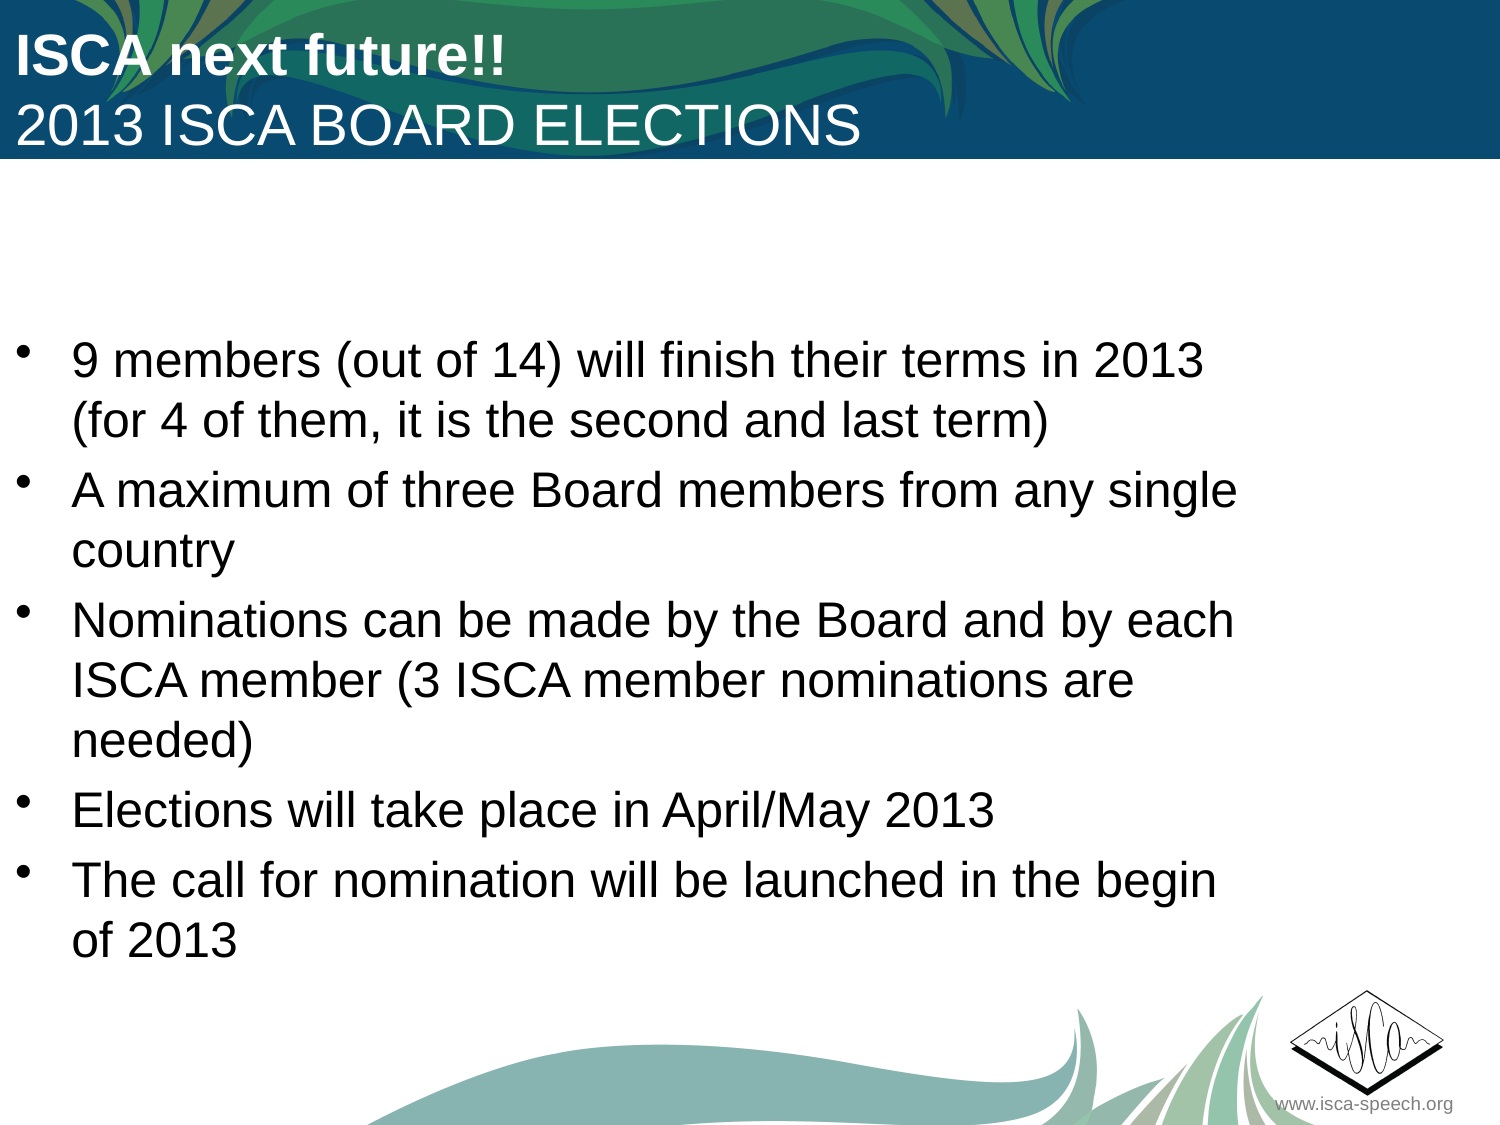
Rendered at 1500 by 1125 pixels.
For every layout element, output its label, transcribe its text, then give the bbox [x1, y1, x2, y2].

title ISCA next future!! 2013 ISCA BOARD ELECTIONS [0, 24, 1275, 150]
list 9 members (out of 14) will finish their terms in 2013 (for 4 of them, it is the second and last term) A maximum of three Board members from any single country Nominations can be made by the Board and by each ISCA member (3 ISCA member nominations are needed) Elections will take place in April/May 2013 The call for nomination will be launched in the begin of 2013 [0, 249, 1275, 1000]
picture [0, 0, 1500, 159]
picture [0, 975, 1475, 1125]
